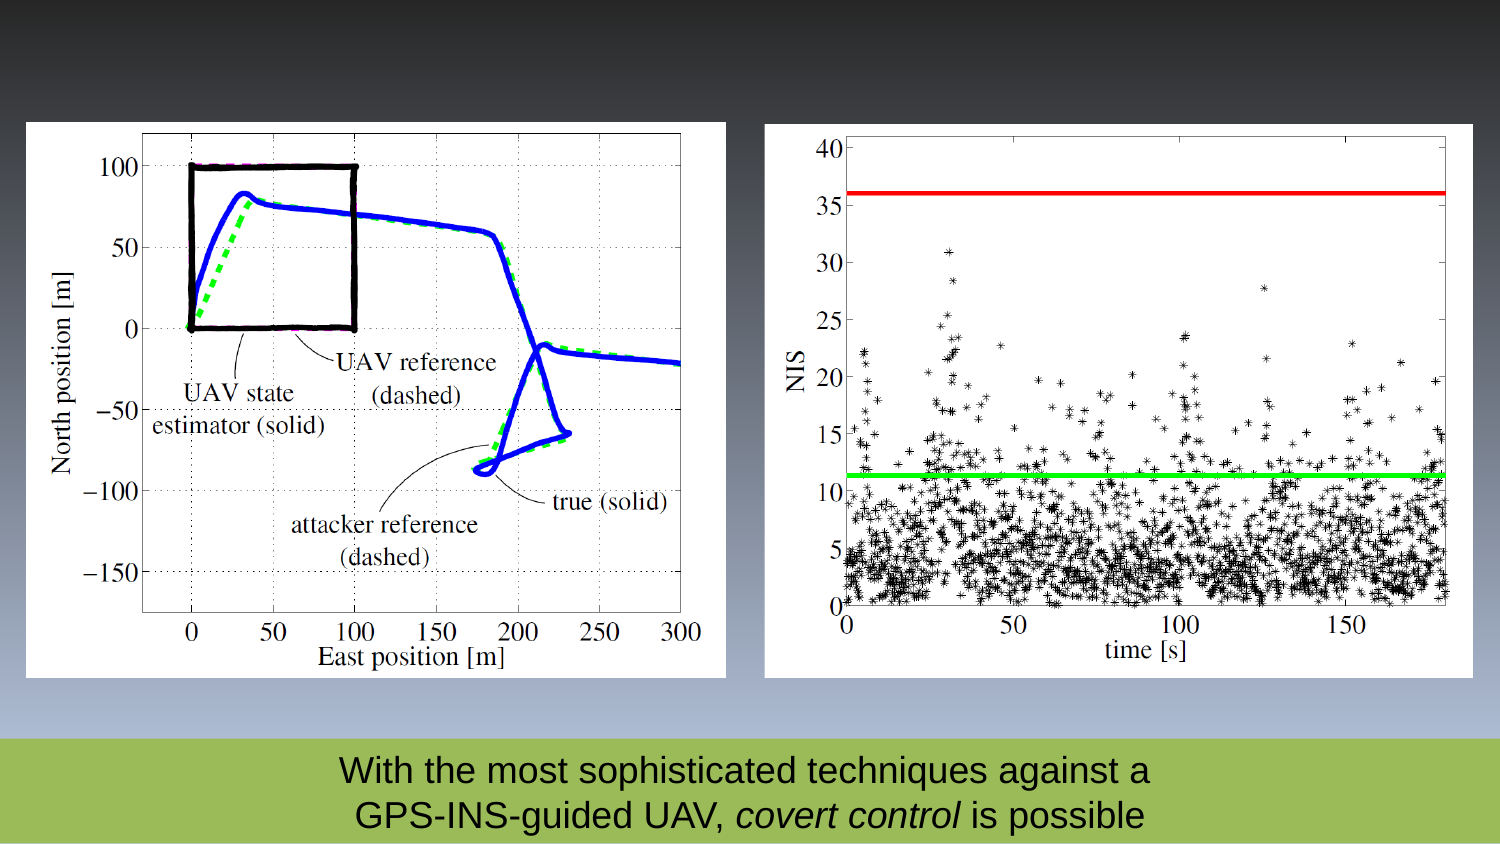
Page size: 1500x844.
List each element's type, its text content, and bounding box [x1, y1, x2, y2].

picture [25, 121, 727, 678]
picture [764, 124, 1473, 679]
text_box With the most sophisticated techniques against a GPS-INS-guided UAV, covert control is possible [0, 738, 1500, 844]
